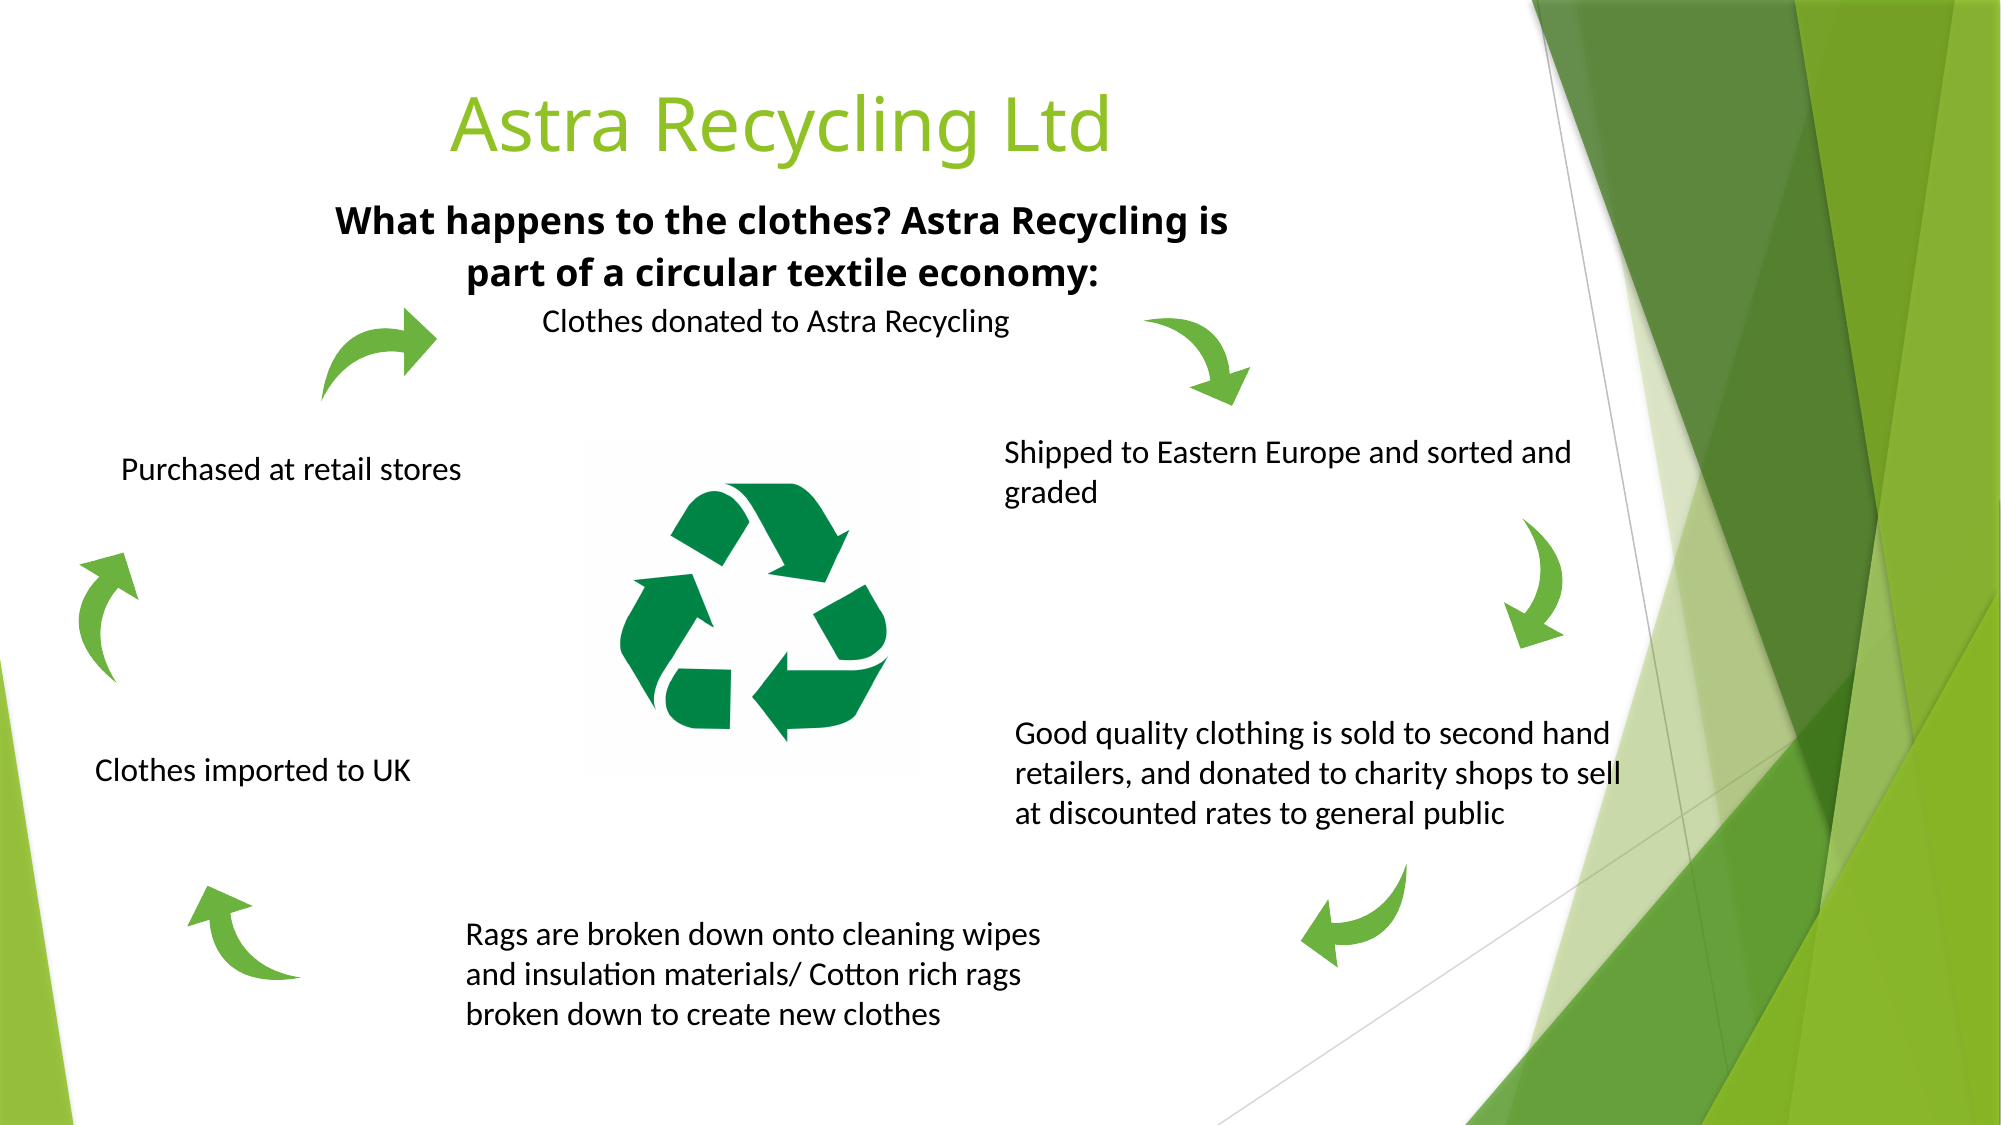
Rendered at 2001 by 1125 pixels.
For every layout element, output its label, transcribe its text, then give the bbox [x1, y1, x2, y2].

text_box Purchased at retail stores [106, 439, 583, 495]
text_box What happens to the clothes? Astra Recycling is part of a circular textile economy: [316, 183, 1250, 302]
text_box Rags are broken down onto cleaning wipes and insulation materials/ Cotton rich rags broken down to create new clothes [450, 904, 1115, 1040]
picture [1293, 859, 1419, 977]
picture [1467, 519, 1603, 663]
picture [585, 438, 923, 776]
text_box Good quality clothing is sold to second hand retailers, and donated to charity shops to sell at discounted rates to general public [999, 704, 1641, 839]
text_box Astra Recycling Ltd [77, 68, 1488, 179]
text_box Clothes donated to Astra Recycling [527, 302, 1103, 347]
picture [178, 868, 300, 1004]
text_box Shipped to Eastern Europe and sorted and graded [989, 422, 1591, 518]
picture [1144, 302, 1259, 423]
picture [37, 537, 176, 682]
text_box Clothes imported to UK [80, 741, 506, 796]
picture [322, 295, 437, 412]
